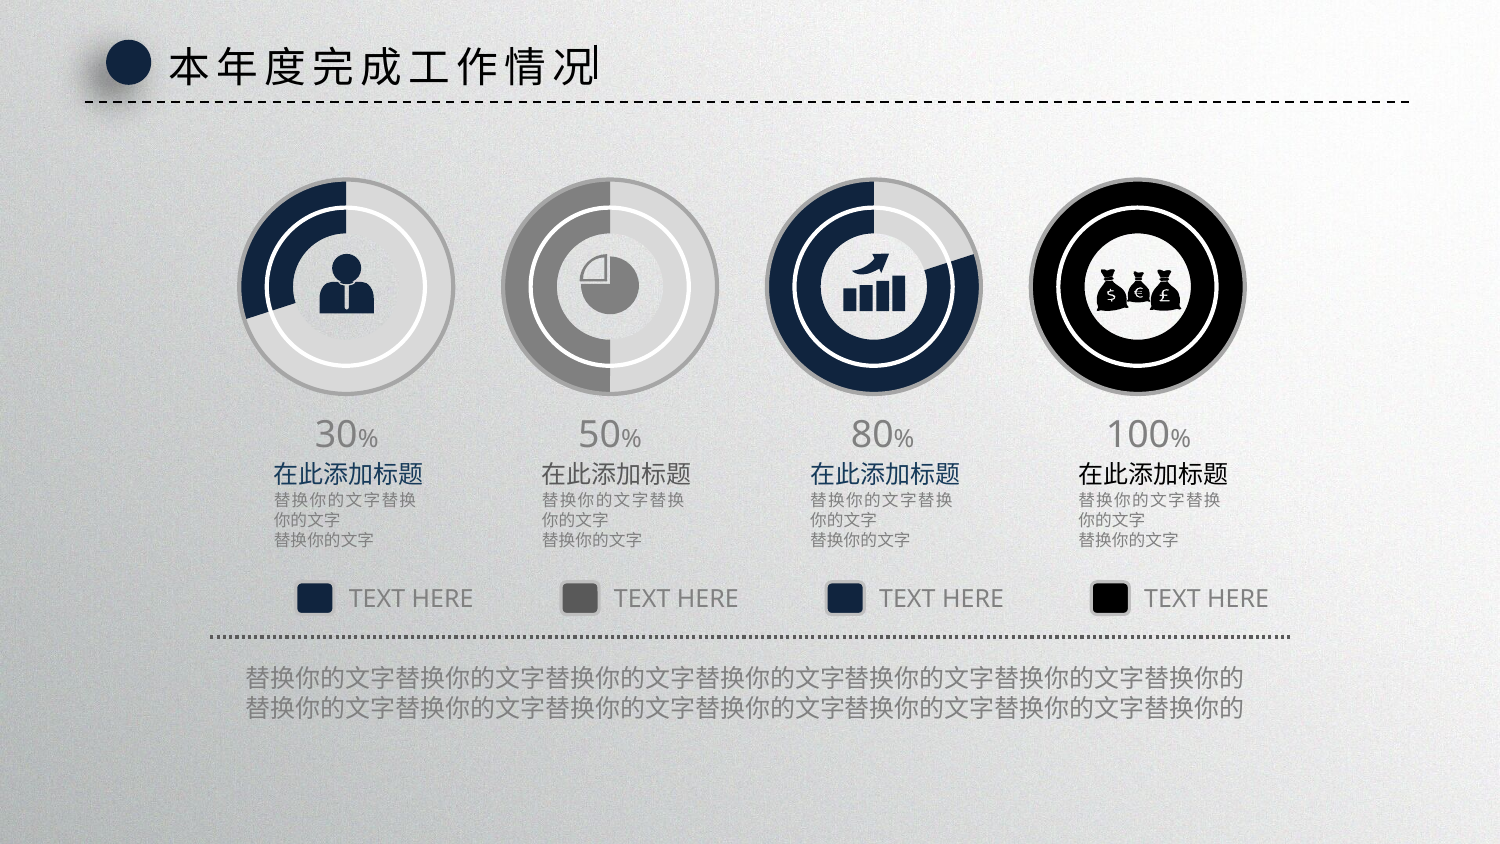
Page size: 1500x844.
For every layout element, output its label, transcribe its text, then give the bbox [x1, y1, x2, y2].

picture [0, 0, 1500, 844]
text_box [795, 450, 987, 573]
text_box 本年度完成工作情况 [154, 33, 610, 99]
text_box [1063, 450, 1270, 573]
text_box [319, 253, 374, 314]
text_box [210, 636, 1290, 792]
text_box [258, 450, 455, 579]
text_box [579, 253, 640, 315]
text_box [295, 575, 1330, 622]
text_box 100% [1077, 429, 1219, 449]
text_box [104, 37, 154, 87]
chart [122, 156, 1377, 421]
text_box 80% [812, 429, 954, 449]
text_box 30% [276, 429, 418, 449]
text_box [1093, 267, 1182, 312]
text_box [526, 450, 715, 573]
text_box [843, 253, 906, 312]
text_box 50% [539, 429, 681, 449]
